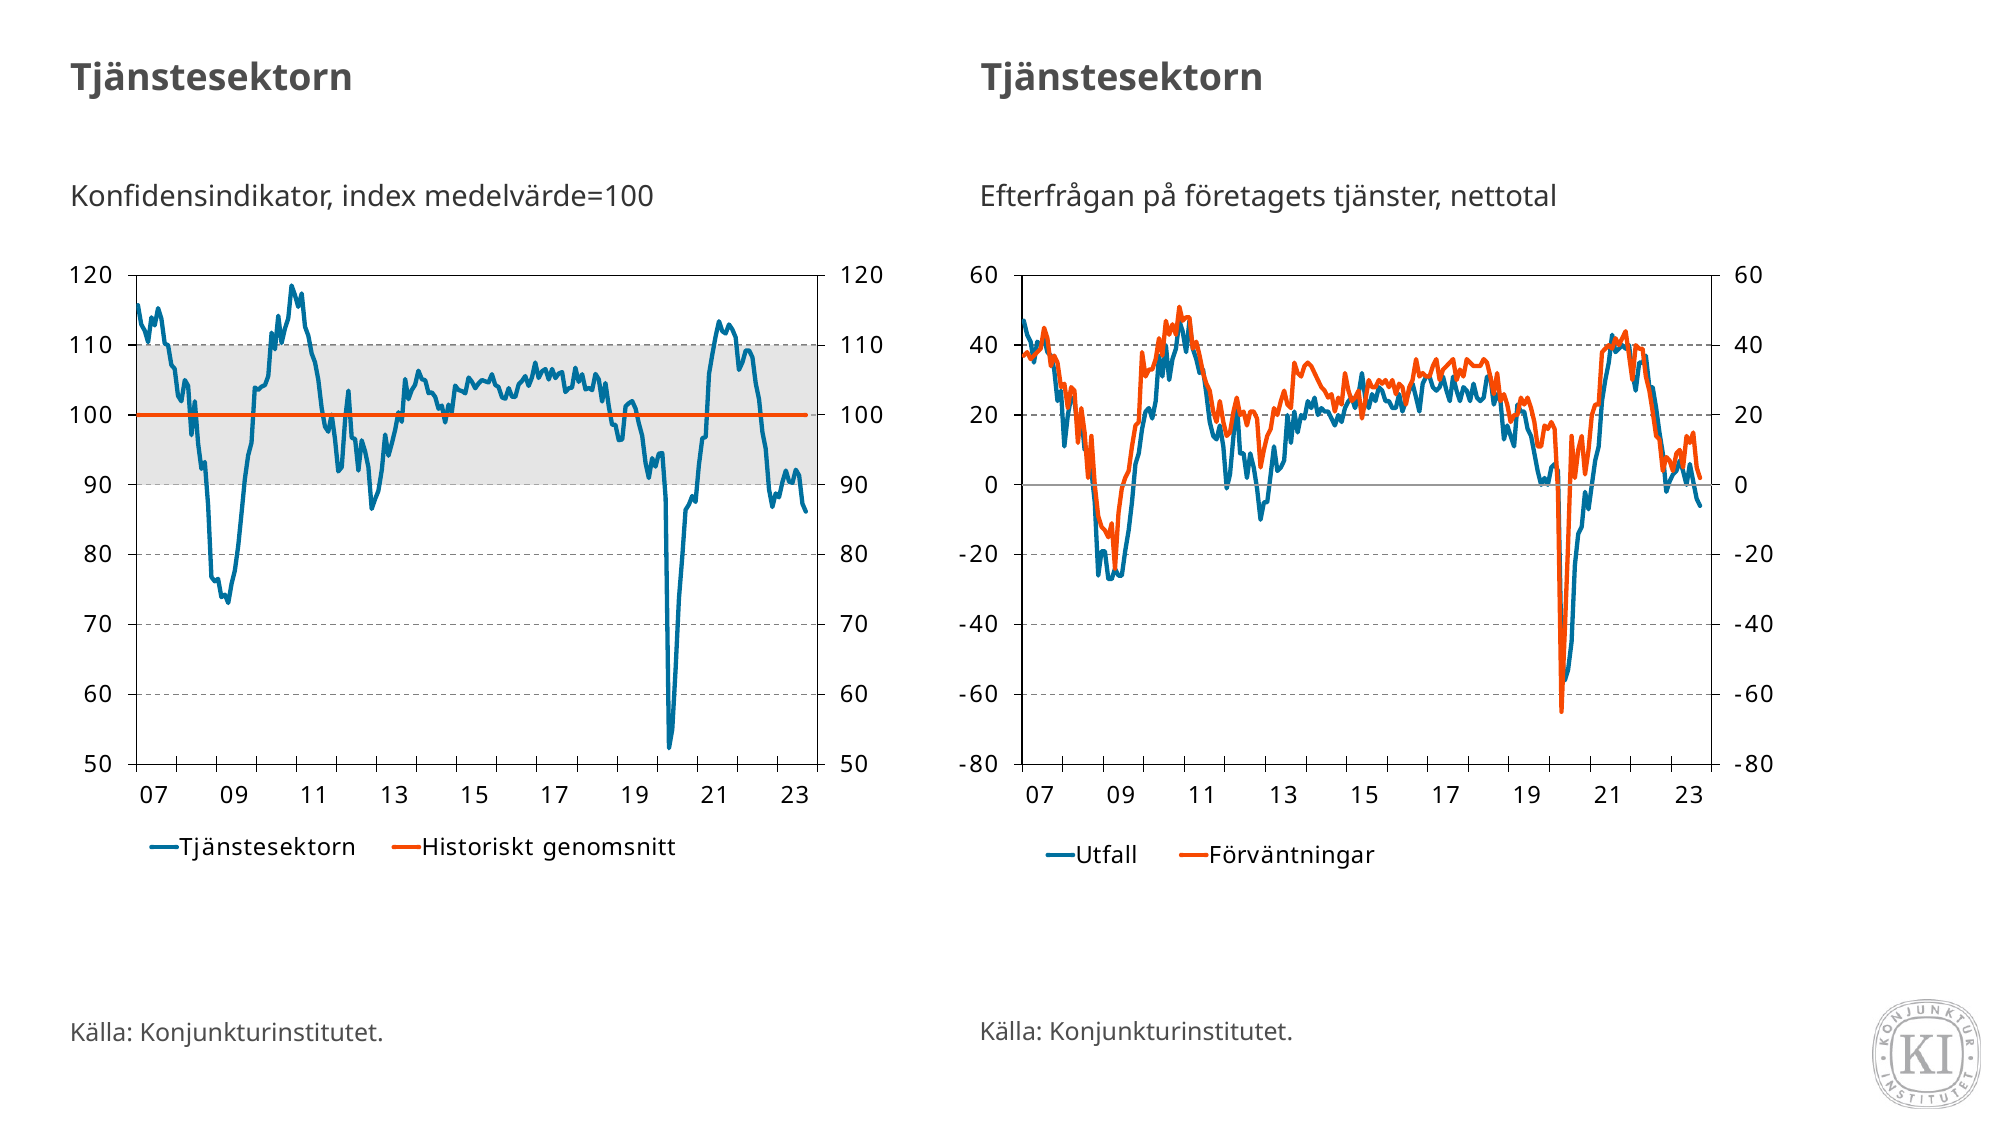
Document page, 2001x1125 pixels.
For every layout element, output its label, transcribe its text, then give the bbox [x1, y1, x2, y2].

list Efterfrågan på företagets tjänster, nettotal [964, 137, 1848, 220]
list Källa: Konjunkturinstitutet. [964, 1008, 1848, 1106]
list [941, 249, 1829, 874]
list Konfidensindikator, index medelvärde=100 [55, 137, 938, 220]
picture [1872, 999, 1981, 1109]
list Tjänstesektorn [965, 45, 1849, 129]
title Tjänstesektorn [55, 45, 938, 128]
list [51, 249, 939, 874]
subtitle Källa: Konjunkturinstitutet. [55, 1008, 938, 1106]
